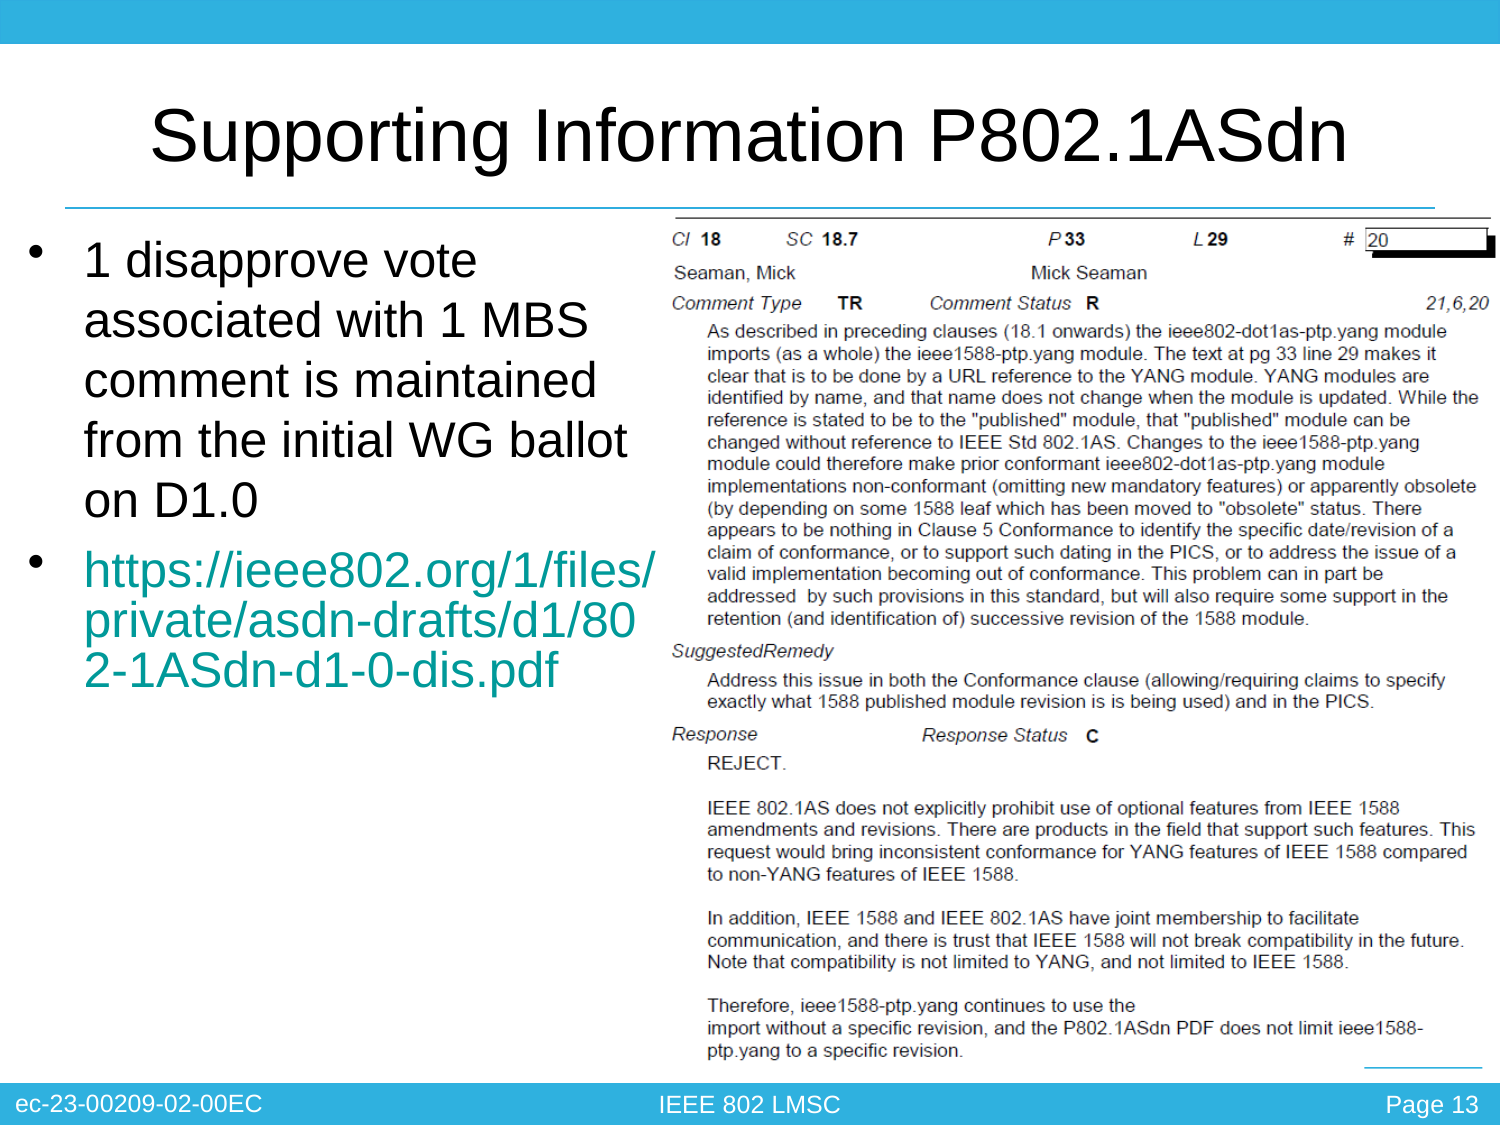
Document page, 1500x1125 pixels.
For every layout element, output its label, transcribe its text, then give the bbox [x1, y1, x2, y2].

title Supporting Information P802.1ASdn [75, 66, 1425, 197]
picture [671, 212, 1500, 1067]
list 1 disapprove vote associated with 1 MBS comment is maintained from the initial WG ballot on D1.0 https://ieee802.org/1/files/private/asdn-drafts/d1/802-1ASdn-d1-0-dis.pdf [12, 220, 666, 963]
